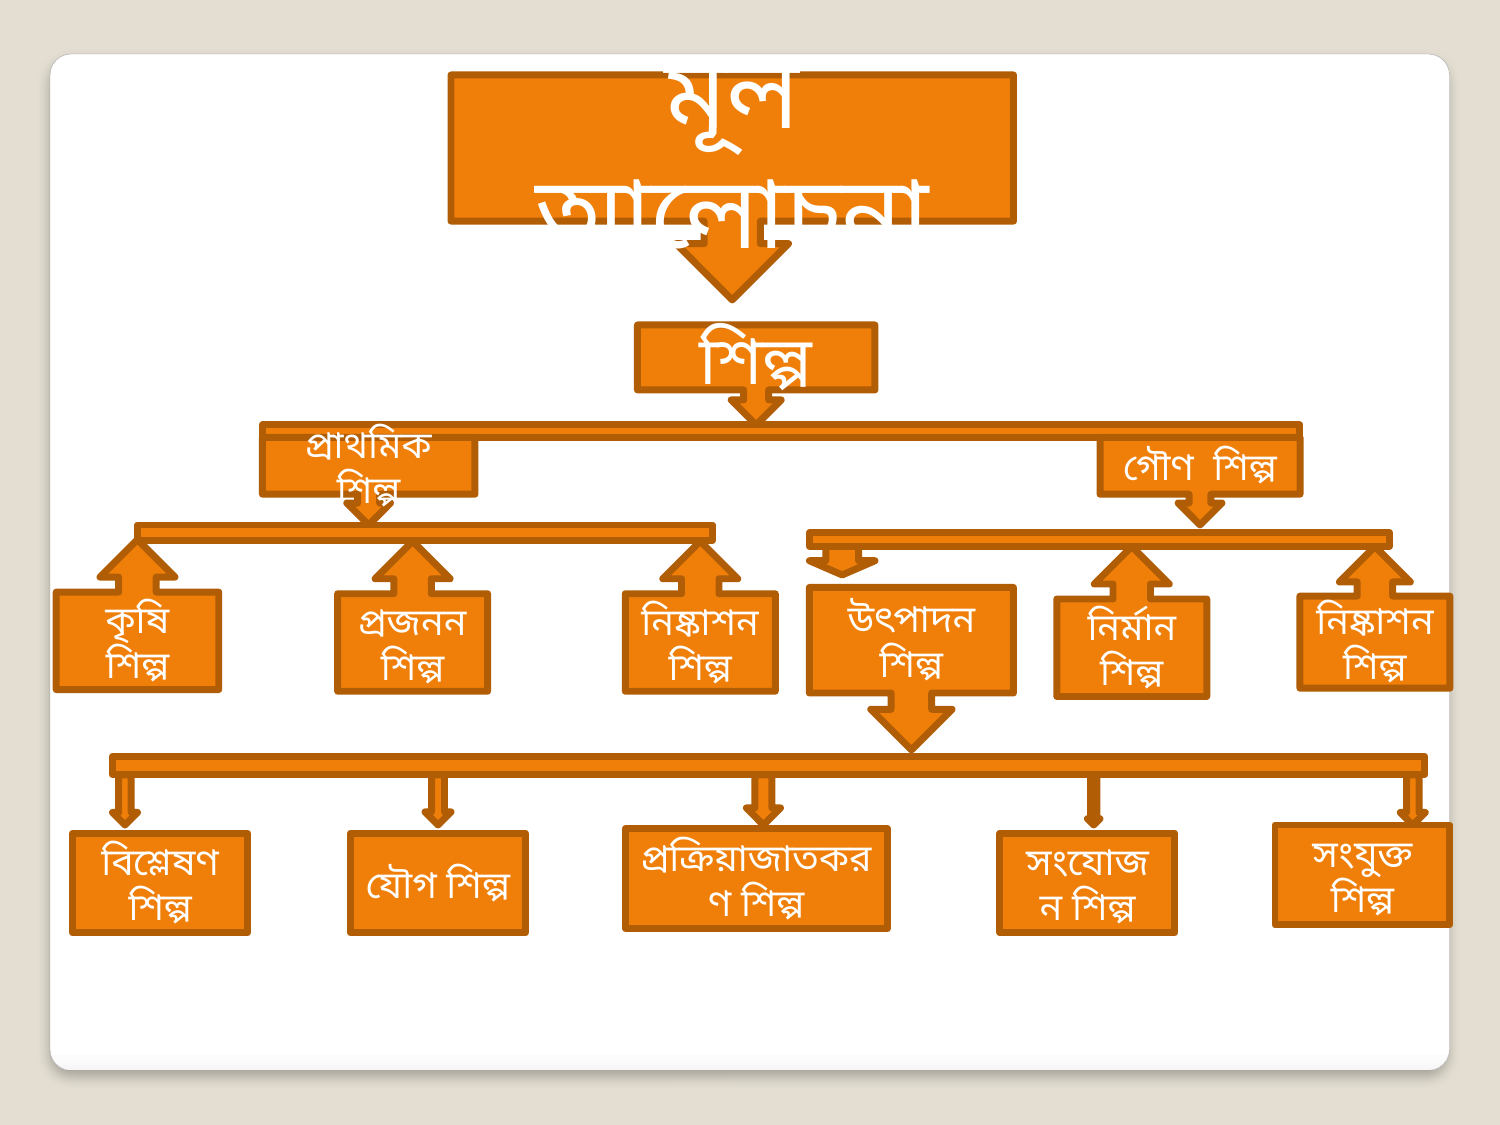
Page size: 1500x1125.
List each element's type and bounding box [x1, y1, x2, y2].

text_box [56, 74, 1451, 934]
